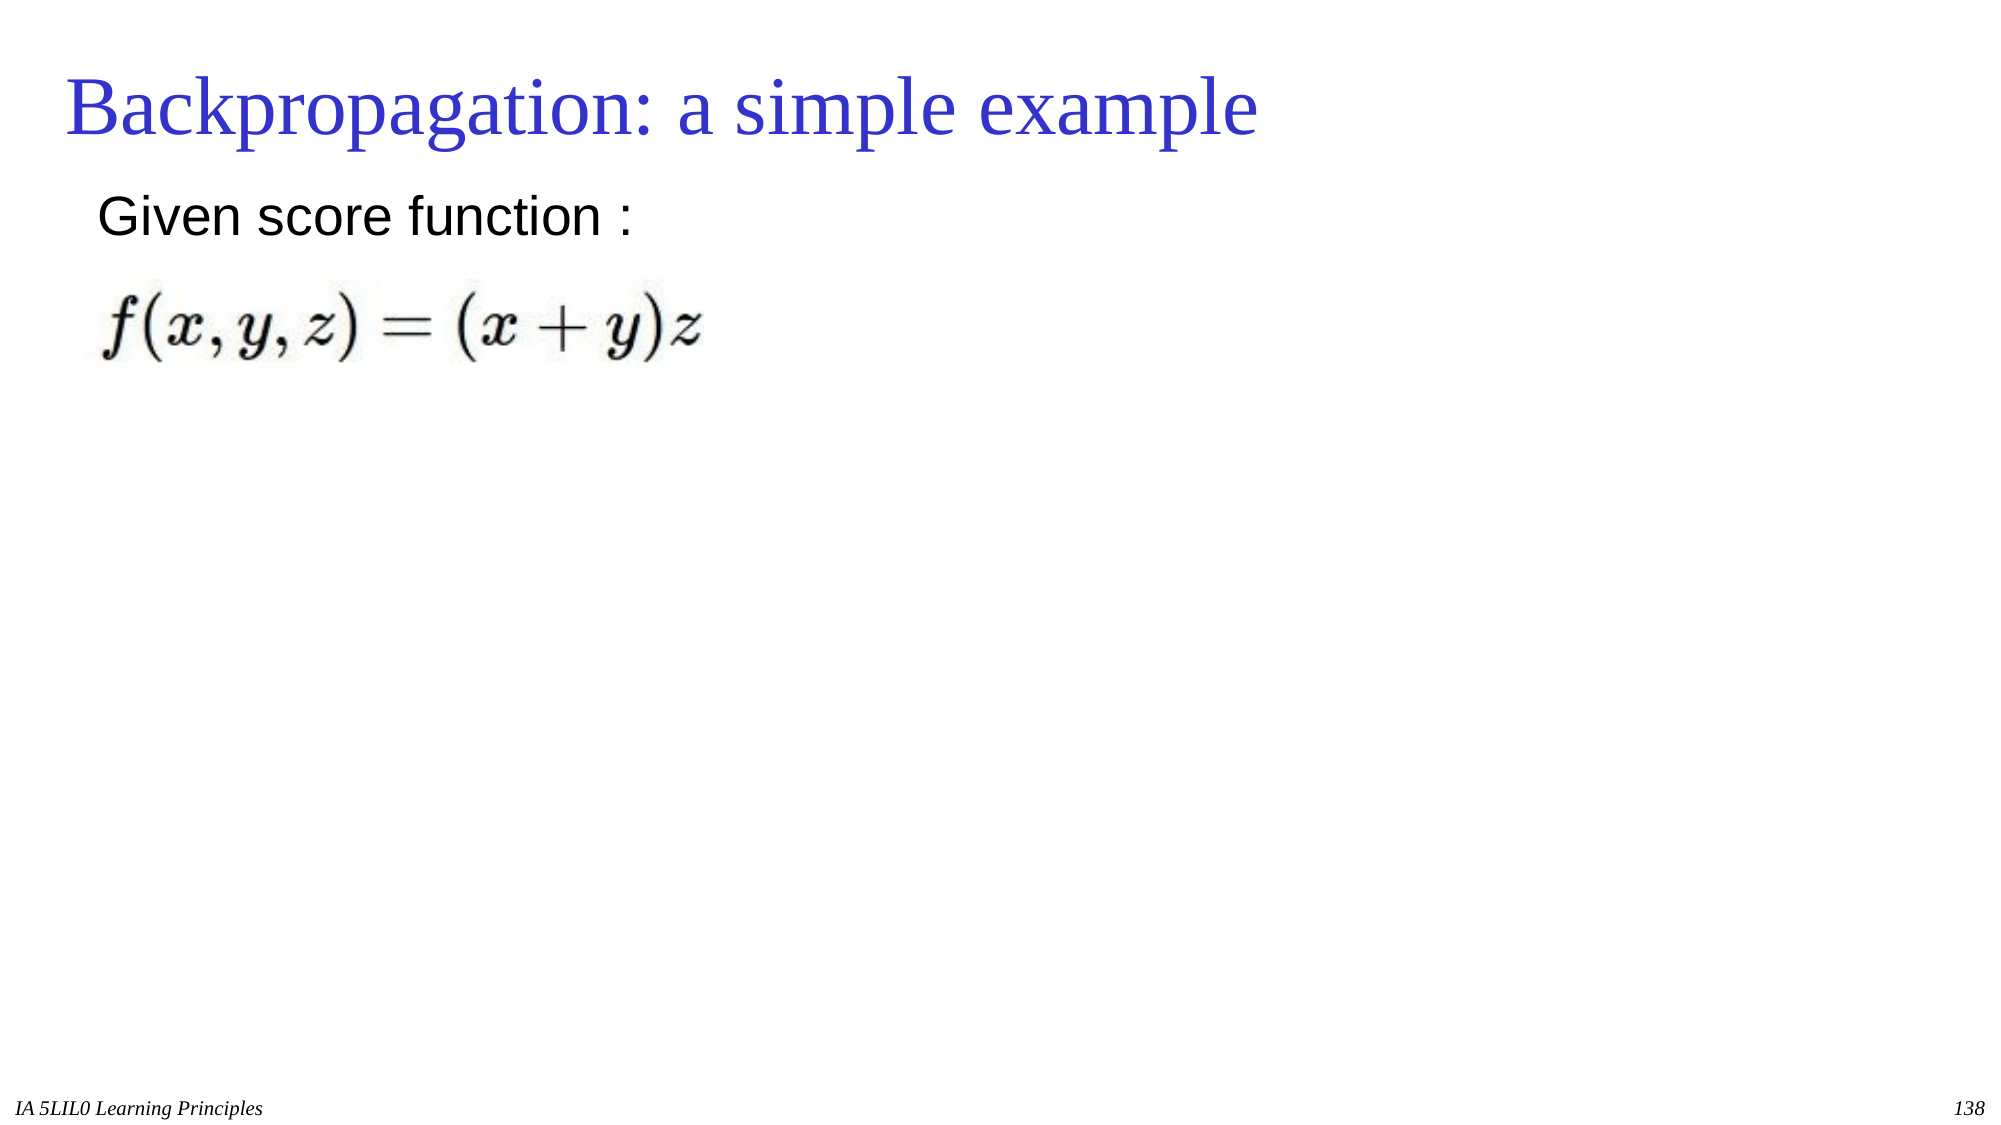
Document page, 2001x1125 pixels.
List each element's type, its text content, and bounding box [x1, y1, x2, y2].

slide_number 138 [1583, 1087, 2000, 1125]
title Backpropagation: a simple example [62, 4, 1942, 196]
slide_number IA 5LIL0 Learning Principles [0, 1086, 417, 1125]
text_box Given score function : [95, 177, 1550, 247]
text_box [83, 279, 705, 375]
